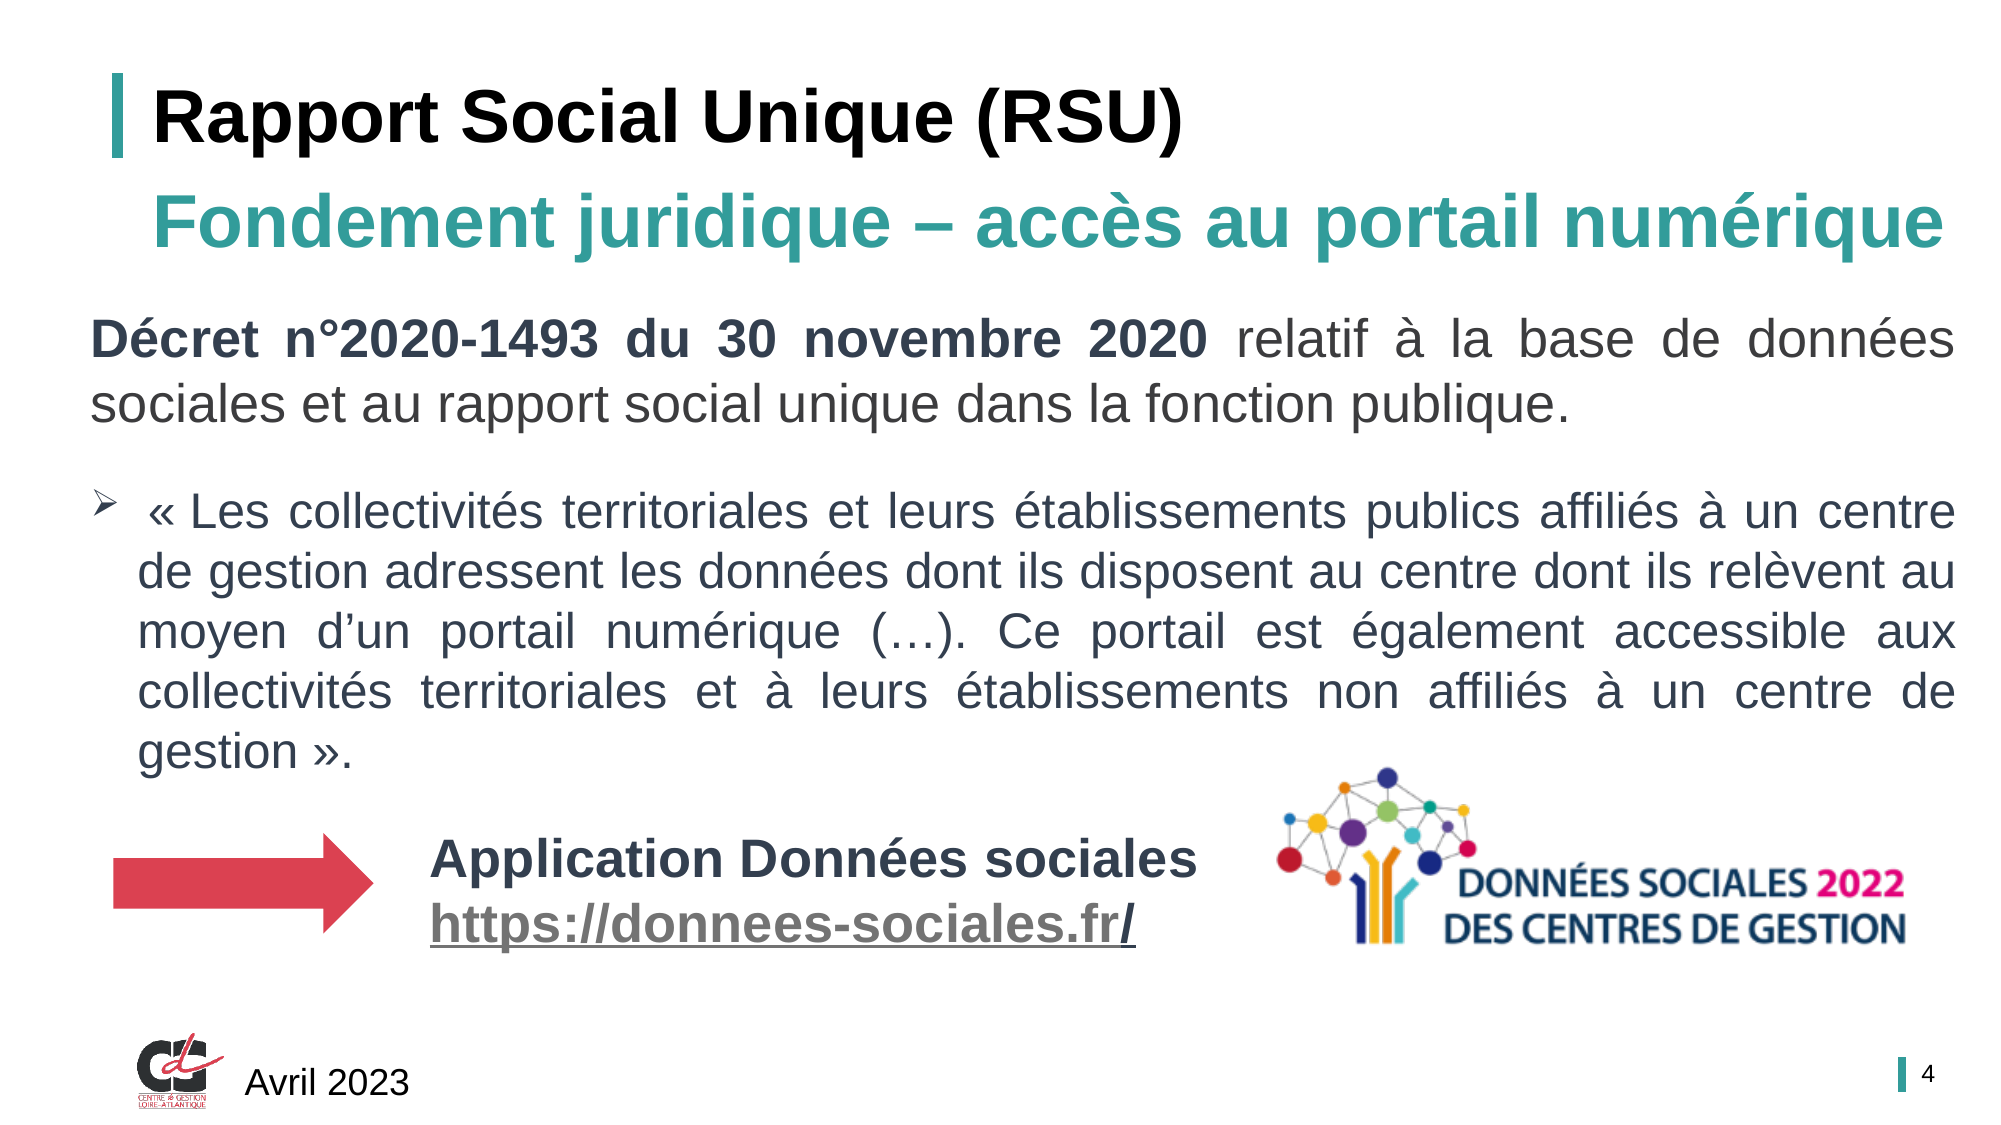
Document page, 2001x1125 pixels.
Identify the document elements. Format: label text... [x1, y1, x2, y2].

title Rapport Social Unique (RSU) [137, 10, 1863, 164]
picture [1261, 757, 1926, 968]
text_box Décret n°2020-1493 du 30 novembre 2020 relatif à la base de données sociales et au rapport social unique dans la fonction publique. « Les collectivités territoriales et leurs établissements publics affiliés à un centre de gestion adressent les données dont ils disposent au centre dont ils relèvent au moyen d’un portail numérique (…). Ce portail est également accessible aux collectivités territoriales et à leurs établissements non affiliés à un centre de gestion ». Application Données sociales https://donnees-sociales.fr/ [75, 295, 1973, 961]
picture [137, 1033, 224, 1109]
slide_number 4 [1500, 1042, 1951, 1103]
text_box [112, 830, 376, 937]
text_box Fondement juridique – accès au portail numérique [137, 164, 1973, 270]
